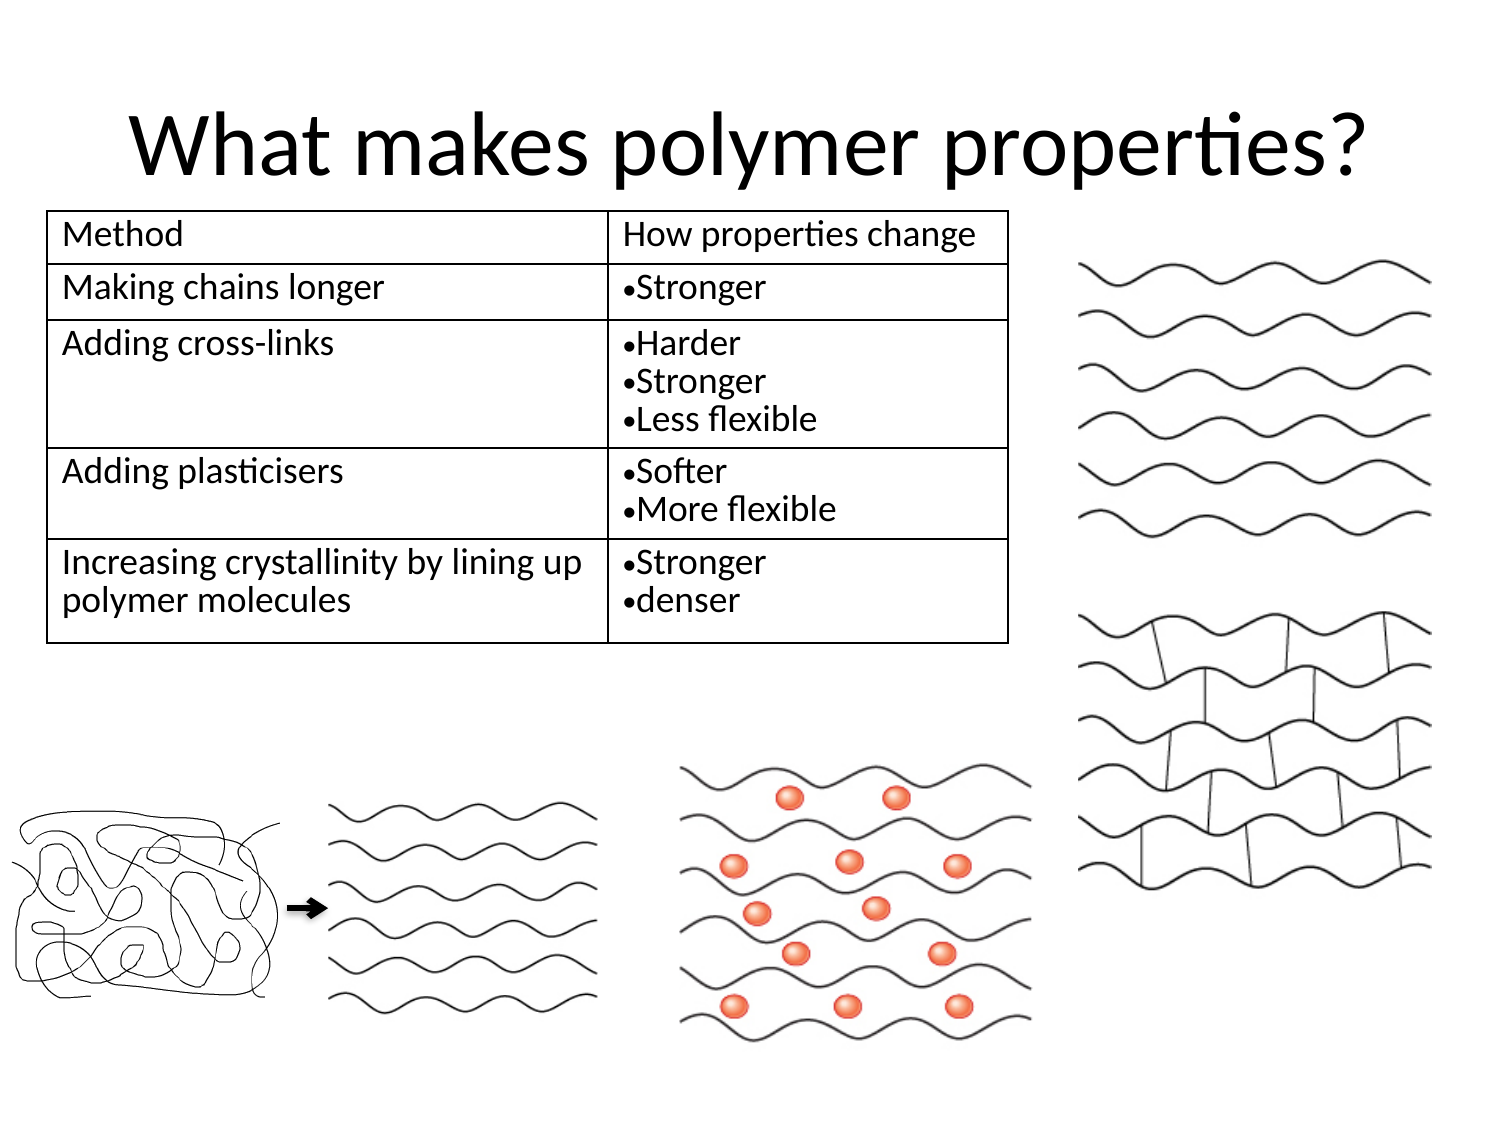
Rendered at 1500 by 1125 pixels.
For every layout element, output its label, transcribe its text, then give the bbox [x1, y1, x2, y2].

table_cell Increasing crystallinity by lining up polymer molecules [48, 540, 607, 642]
table_cell Stronger denser [609, 540, 1007, 642]
table_cell Adding cross-links [48, 321, 607, 447]
table_cell Softer More flexible [609, 449, 1007, 538]
table_cell Harder Stronger Less flexible [609, 321, 1007, 447]
table_cell Stronger [609, 265, 1007, 319]
picture [679, 726, 1033, 1080]
title What makes polymer properties? [75, 45, 1425, 233]
table_cell Adding plasticisers [48, 449, 607, 538]
picture [327, 773, 598, 1044]
table_header How properties change [609, 212, 1007, 263]
picture [0, 808, 287, 1008]
table_cell Making chains longer [48, 265, 607, 319]
picture [1077, 222, 1432, 928]
table_header Method [48, 212, 607, 263]
